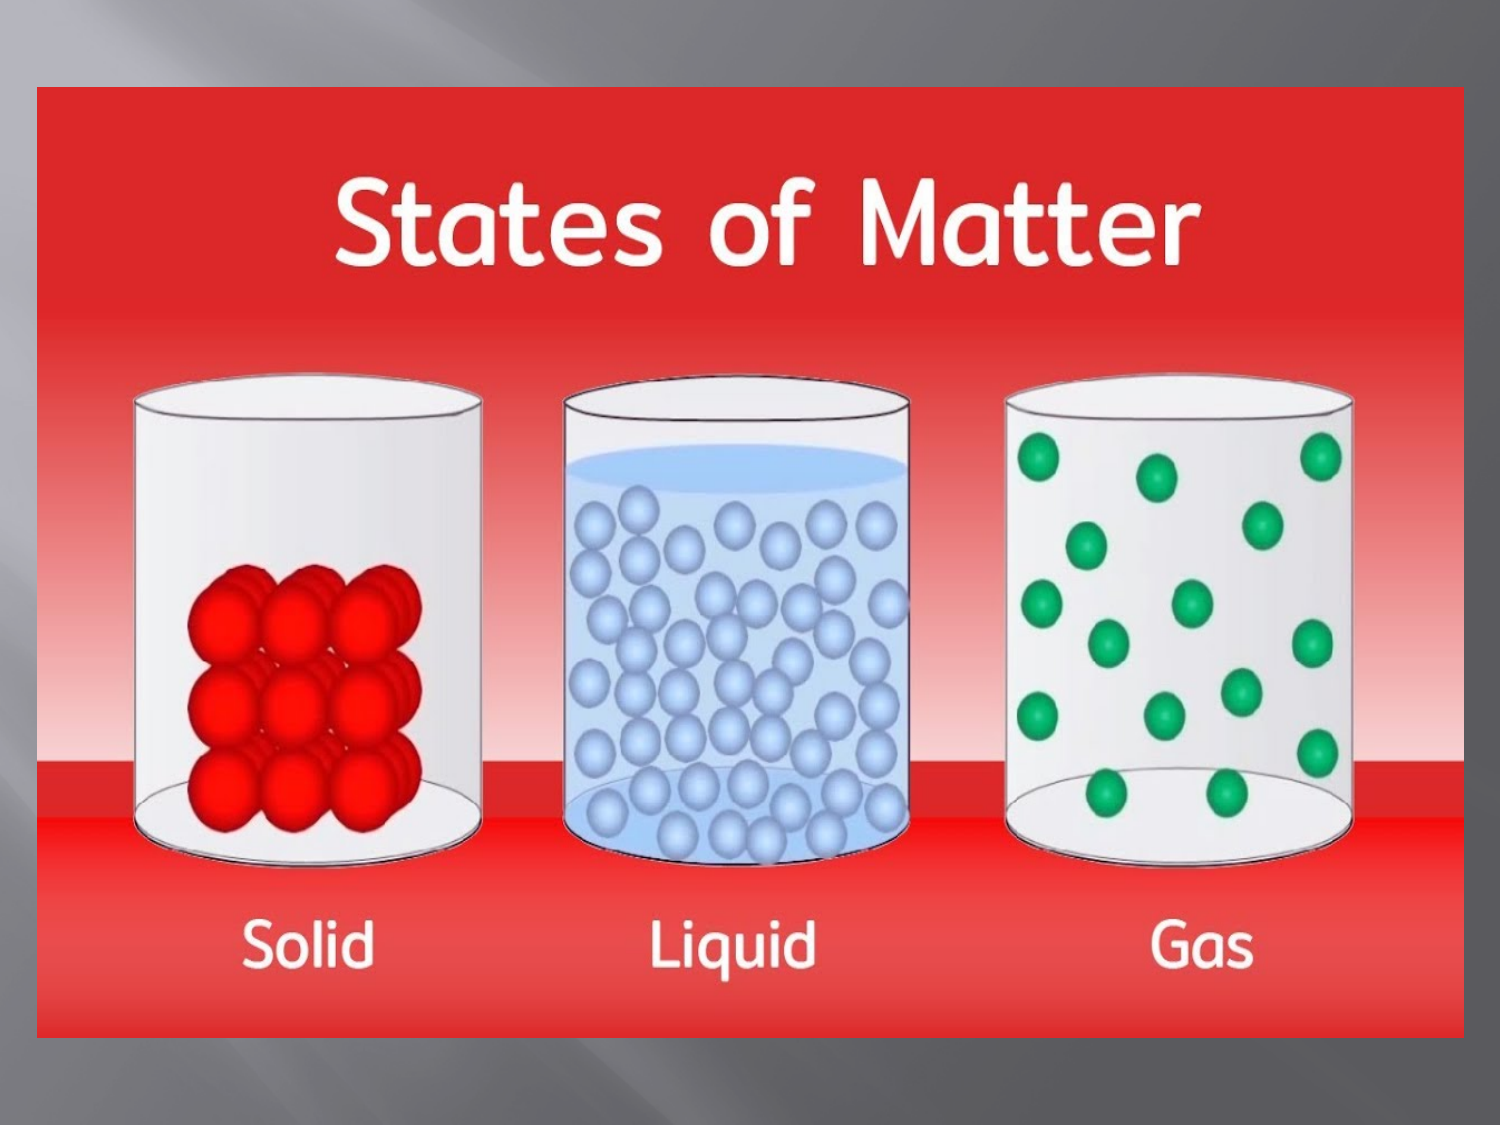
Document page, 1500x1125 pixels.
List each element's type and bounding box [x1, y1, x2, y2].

picture [37, 87, 1464, 1038]
